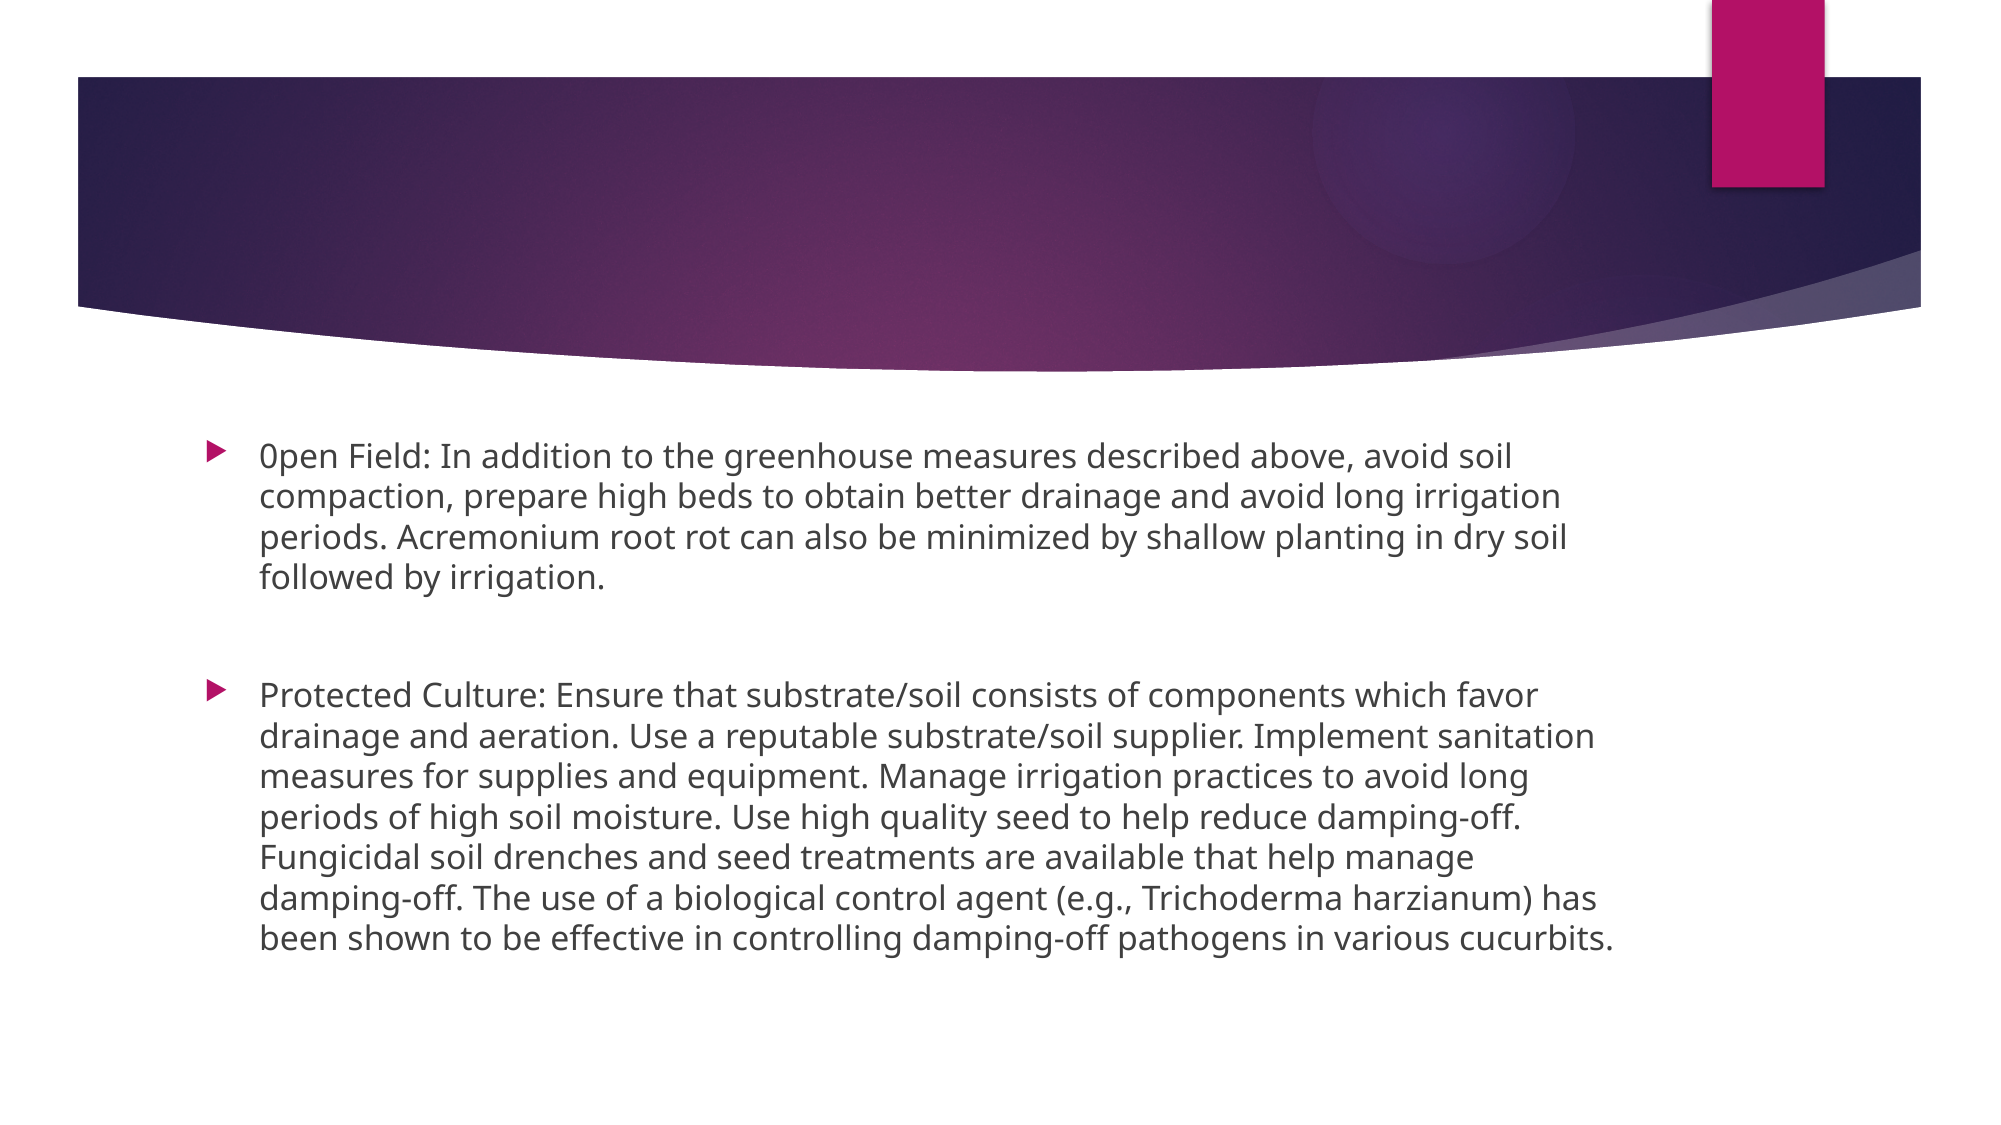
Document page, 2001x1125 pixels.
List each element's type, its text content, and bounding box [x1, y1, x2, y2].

list 0pen Field: In addition to the greenhouse measures described above, avoid soil compaction, prepare high beds to obtain better drainage and avoid long irrigation periods. Acremonium root rot can also be minimized by shallow planting in dry soil followed by irrigation. Protected Culture: Ensure that substrate/soil consists of components which favor drainage and aeration. Use a reputable substrate/soil supplier. Implement sanitation measures for supplies and equipment. Manage irrigation practices to avoid long periods of high soil moisture. Use high quality seed to help reduce damping-off. Fungicidal soil drenches and seed treatments are available that help manage damping-off. The use of a biological control agent (e.g., Trichoderma harzianum) has been shown to be effective in controlling damping-off pathogens in various cucurbits. [189, 427, 1638, 988]
